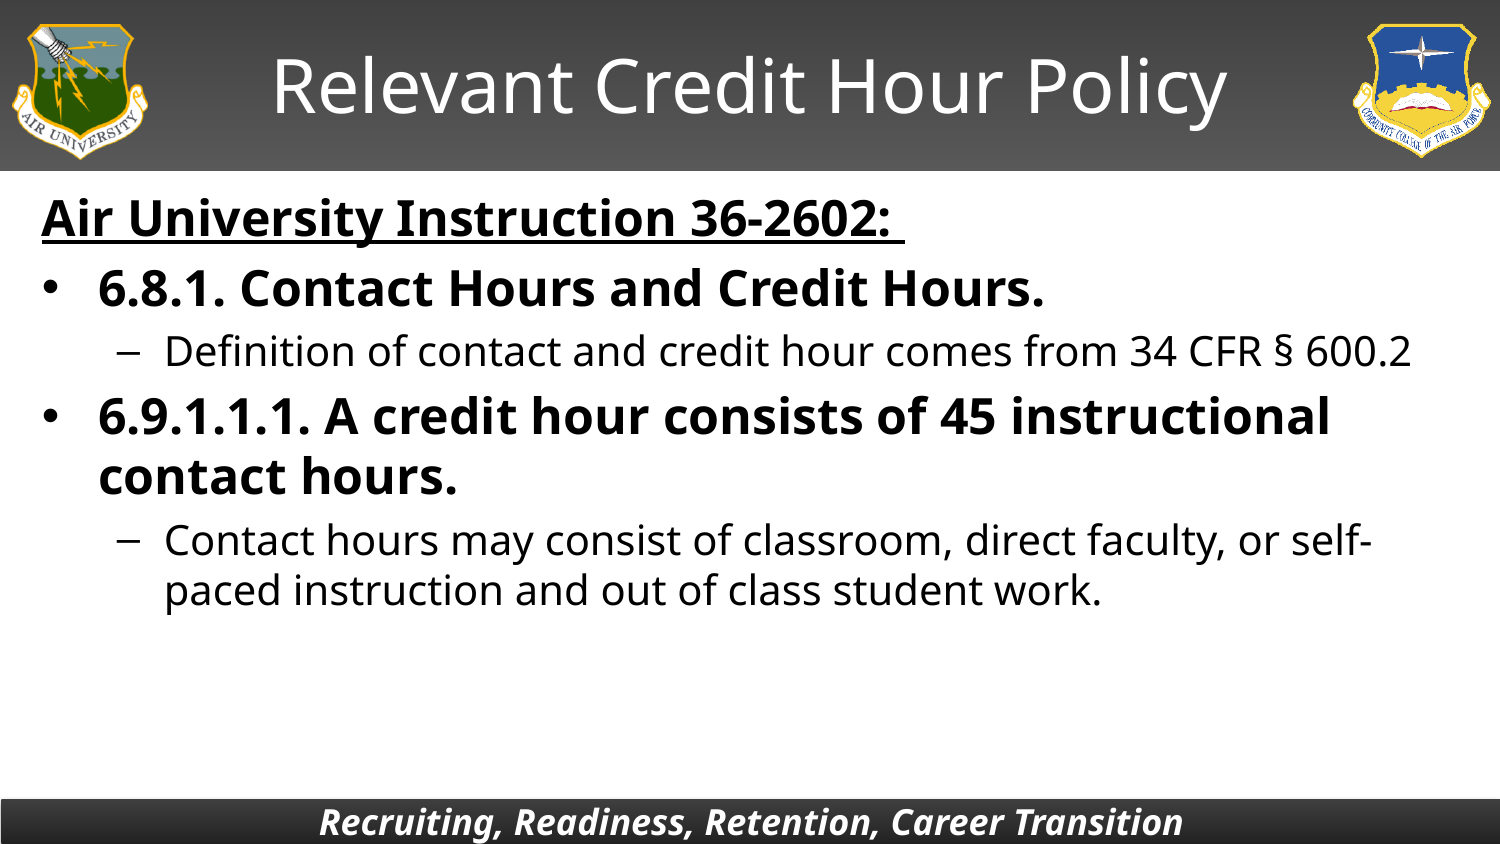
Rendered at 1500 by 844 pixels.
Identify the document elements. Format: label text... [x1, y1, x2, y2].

title Relevant Credit Hour Policy [250, 25, 1250, 142]
list Air University Instruction 36-2602: 6.8.1. Contact Hours and Credit Hours. Definition of contact and credit hour comes from 34 CFR § 600.2 6.9.1.1.1. A credit hour consists of 45 instructional contact hours. Contact hours may consist of classroom, direct faculty, or self-paced instruction and out of class student work. [27, 179, 1473, 803]
picture [1342, 13, 1500, 171]
picture [12, 24, 148, 160]
